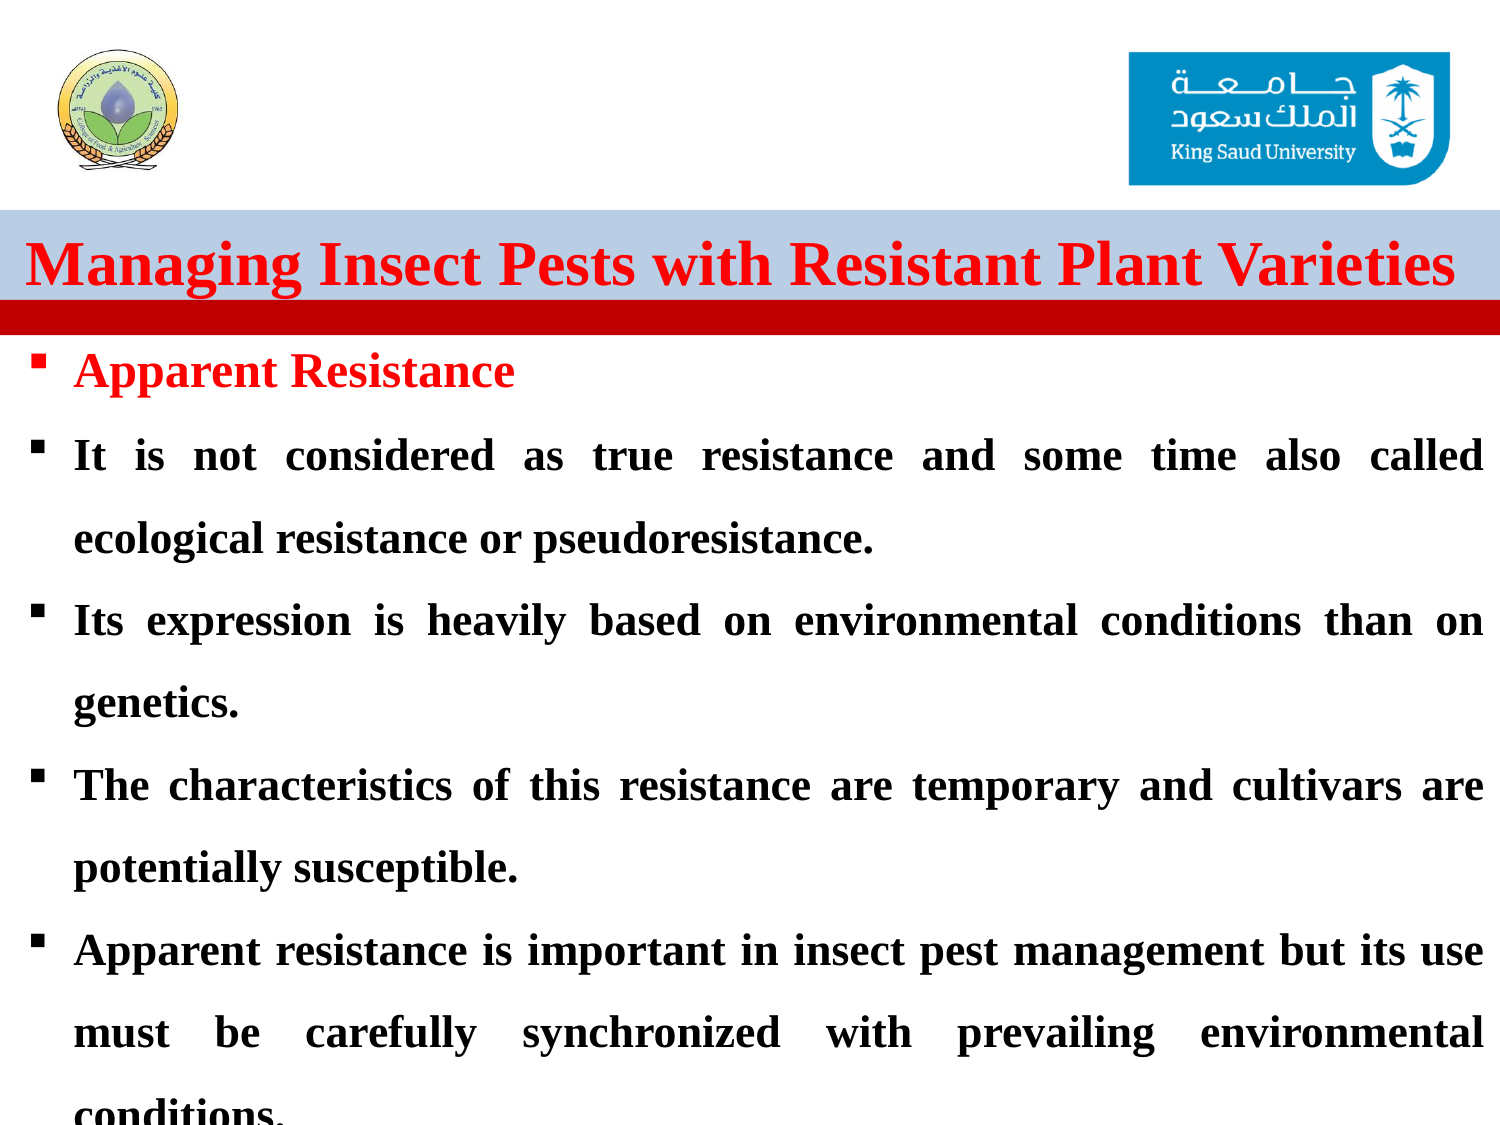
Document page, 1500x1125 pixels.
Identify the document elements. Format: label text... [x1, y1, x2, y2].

text_box Apparent Resistance It is not considered as true resistance and some time also called ecological resistance or pseudoresistance. Its expression is heavily based on environmental conditions than on genetics. The characteristics of this resistance are temporary and cultivars are potentially susceptible. Apparent resistance is important in insect pest management but its use must be carefully synchronized with prevailing environmental conditions. [12, 299, 1500, 1125]
text_box [0, 299, 12, 336]
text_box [45, 37, 1455, 193]
title Managing Insect Pests with Resistant Plant Varieties [0, 209, 1500, 299]
